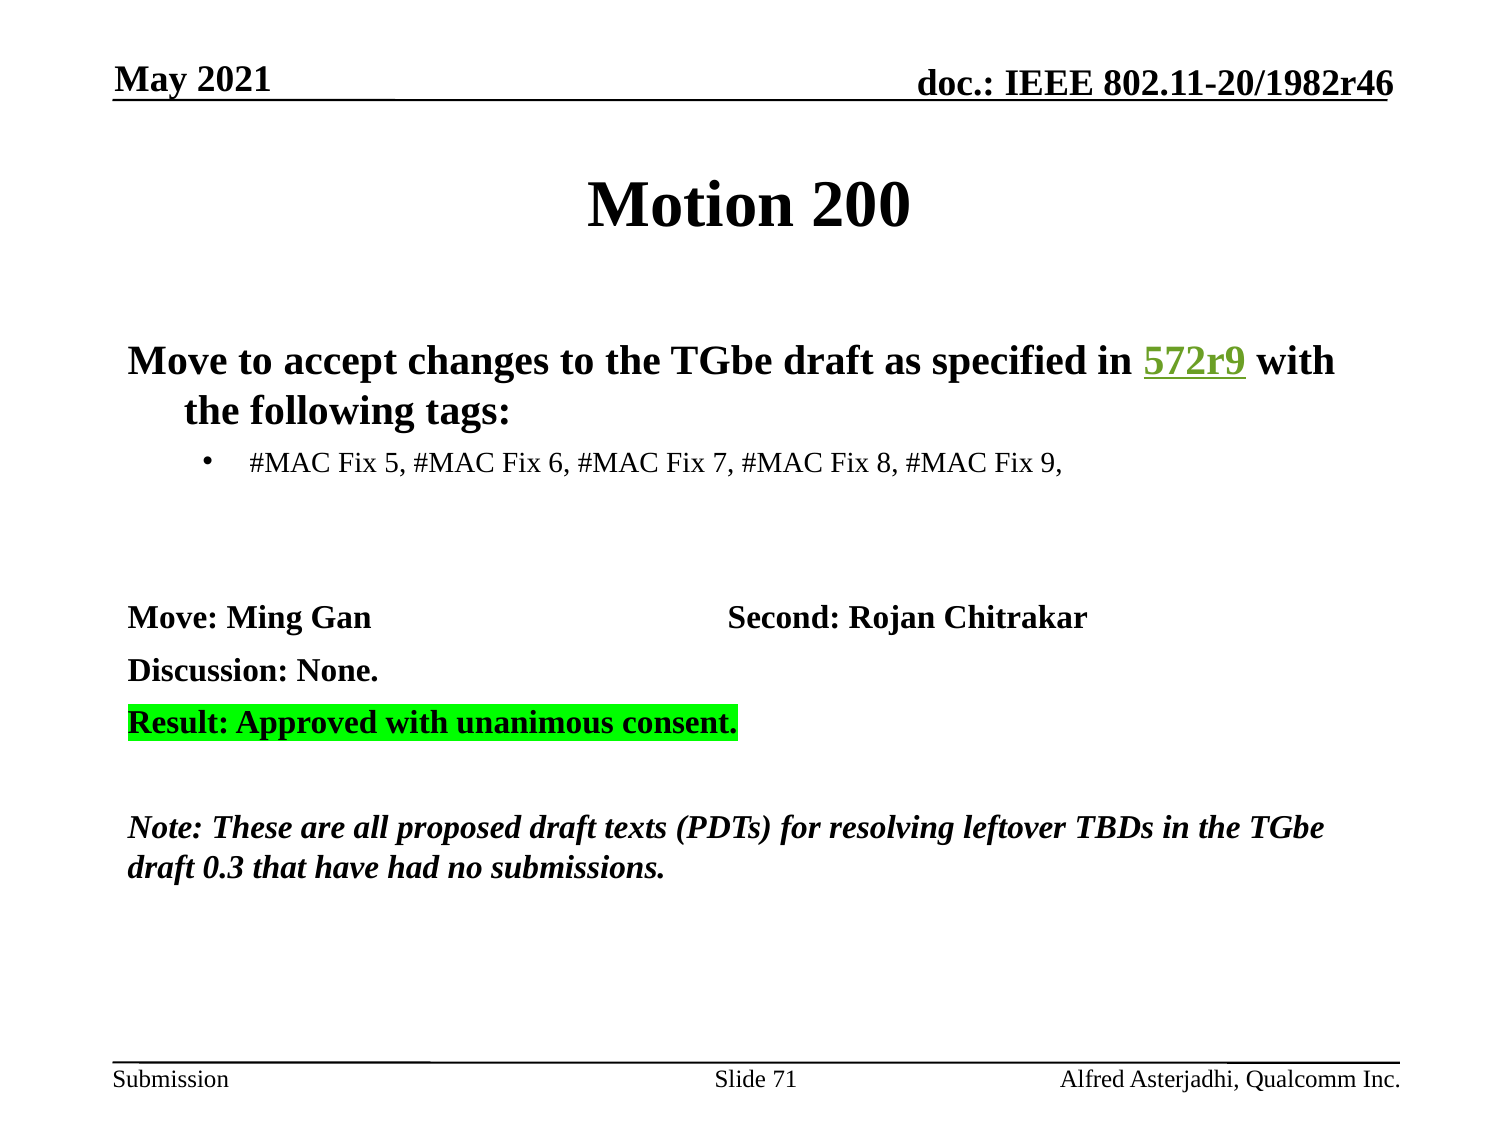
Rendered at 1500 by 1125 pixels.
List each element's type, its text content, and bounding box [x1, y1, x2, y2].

footer Alfred Asterjadhi, Qualcomm Inc. [878, 1061, 1402, 1093]
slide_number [114, 54, 423, 100]
list Move to accept changes to the TGbe draft as specified in 572r9 with the following tags: #MAC Fix 5, #MAC Fix 6, #MAC Fix 7, #MAC Fix 8, #MAC Fix 9, Move: Ming Gan Second: Rojan Chitrakar Discussion: None. Result: Approved with unanimous consent. Note: These are all proposed draft texts (PDTs) for resolving leftover TBDs in the TGbe draft 0.3 that have had no submissions. [112, 324, 1388, 1000]
title Motion 200 [112, 112, 1388, 288]
slide_number Slide 71 [712, 1061, 800, 1123]
